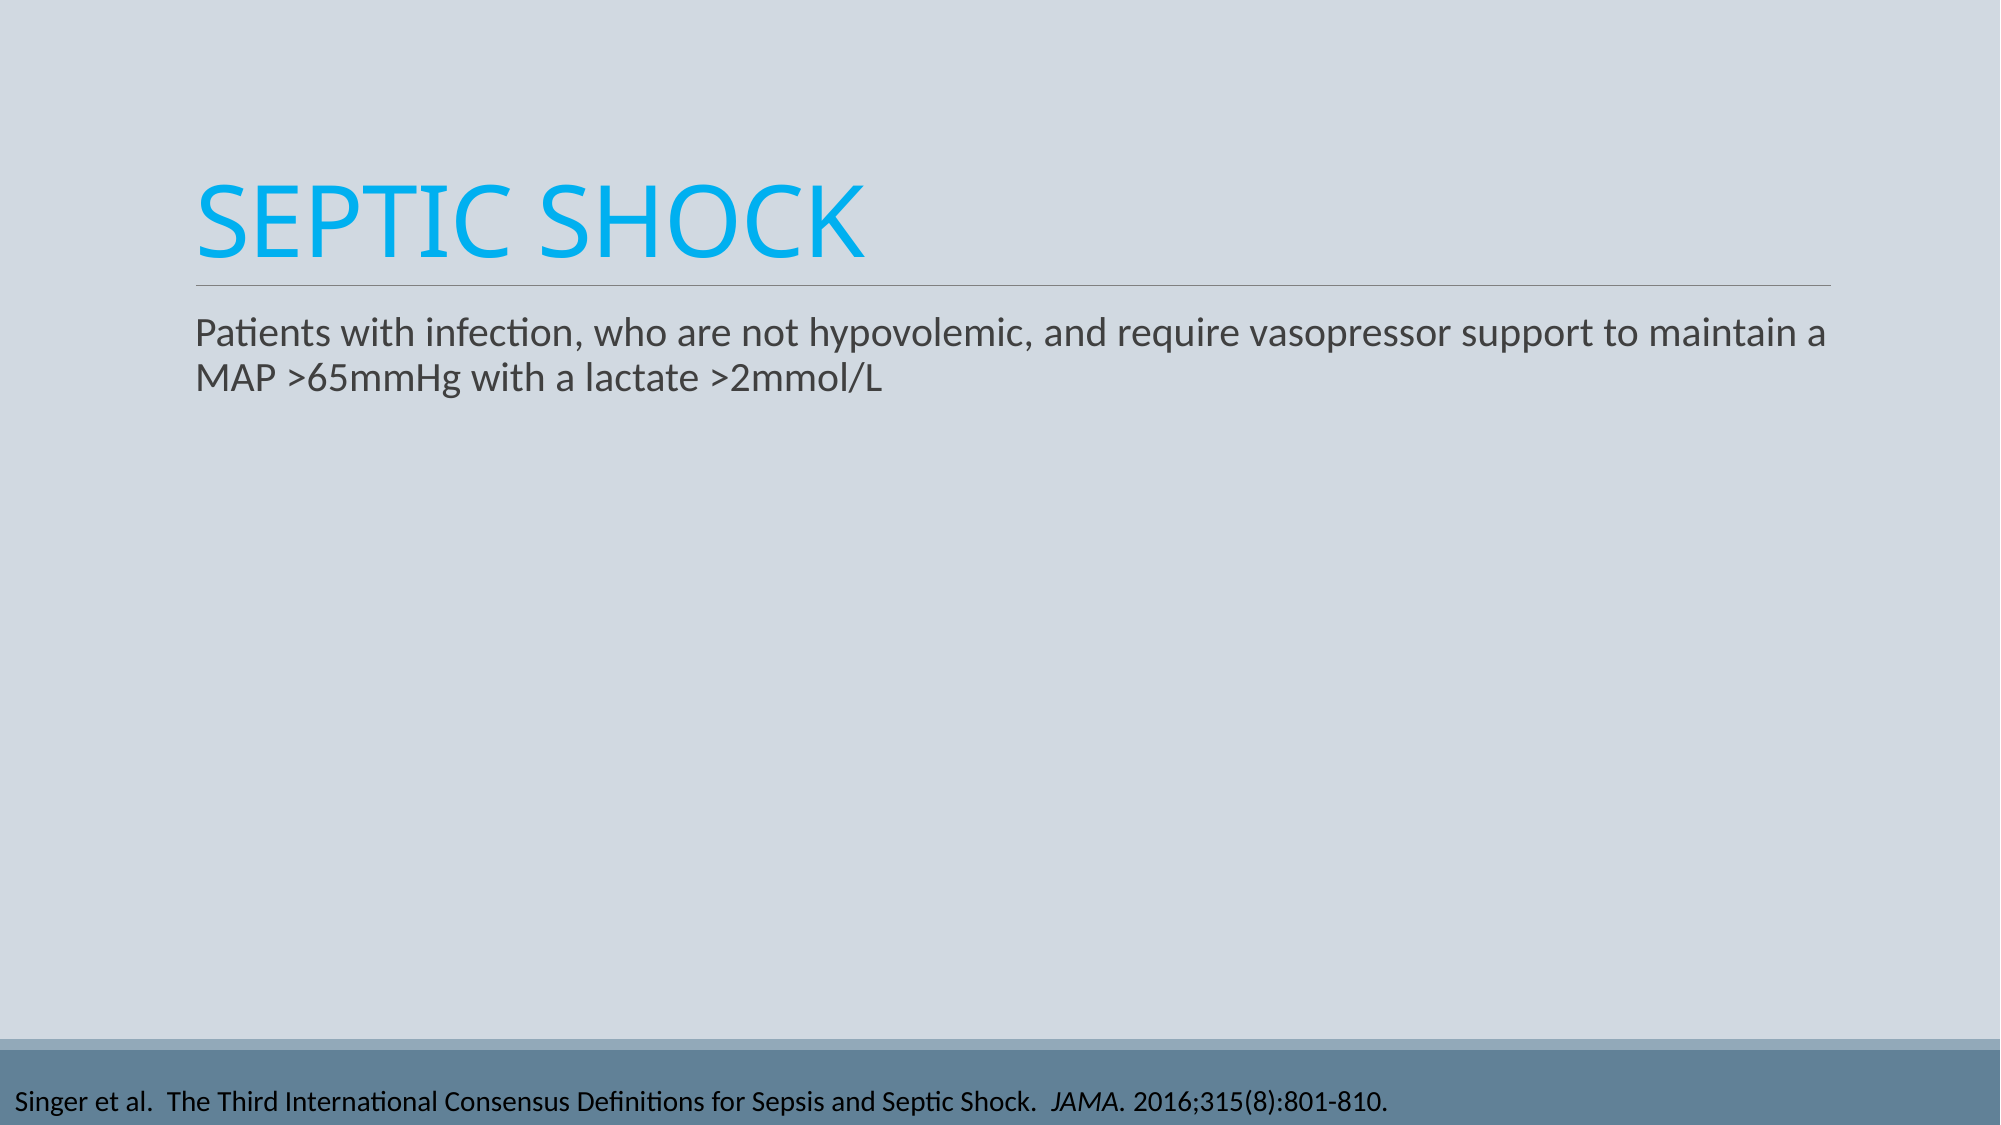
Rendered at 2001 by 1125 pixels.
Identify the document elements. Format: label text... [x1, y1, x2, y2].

list Patients with infection, who are not hypovolemic, and require vasopressor support to maintain a MAP >65mmHg with a lactate >2mmol/L [180, 302, 1830, 963]
title SEPTIC SHOCK [180, 47, 1830, 285]
text_box Singer et al. The Third International Consensus Definitions for Sepsis and Septic Shock. JAMA. 2016;315(8):801-810. [0, 1074, 1903, 1125]
